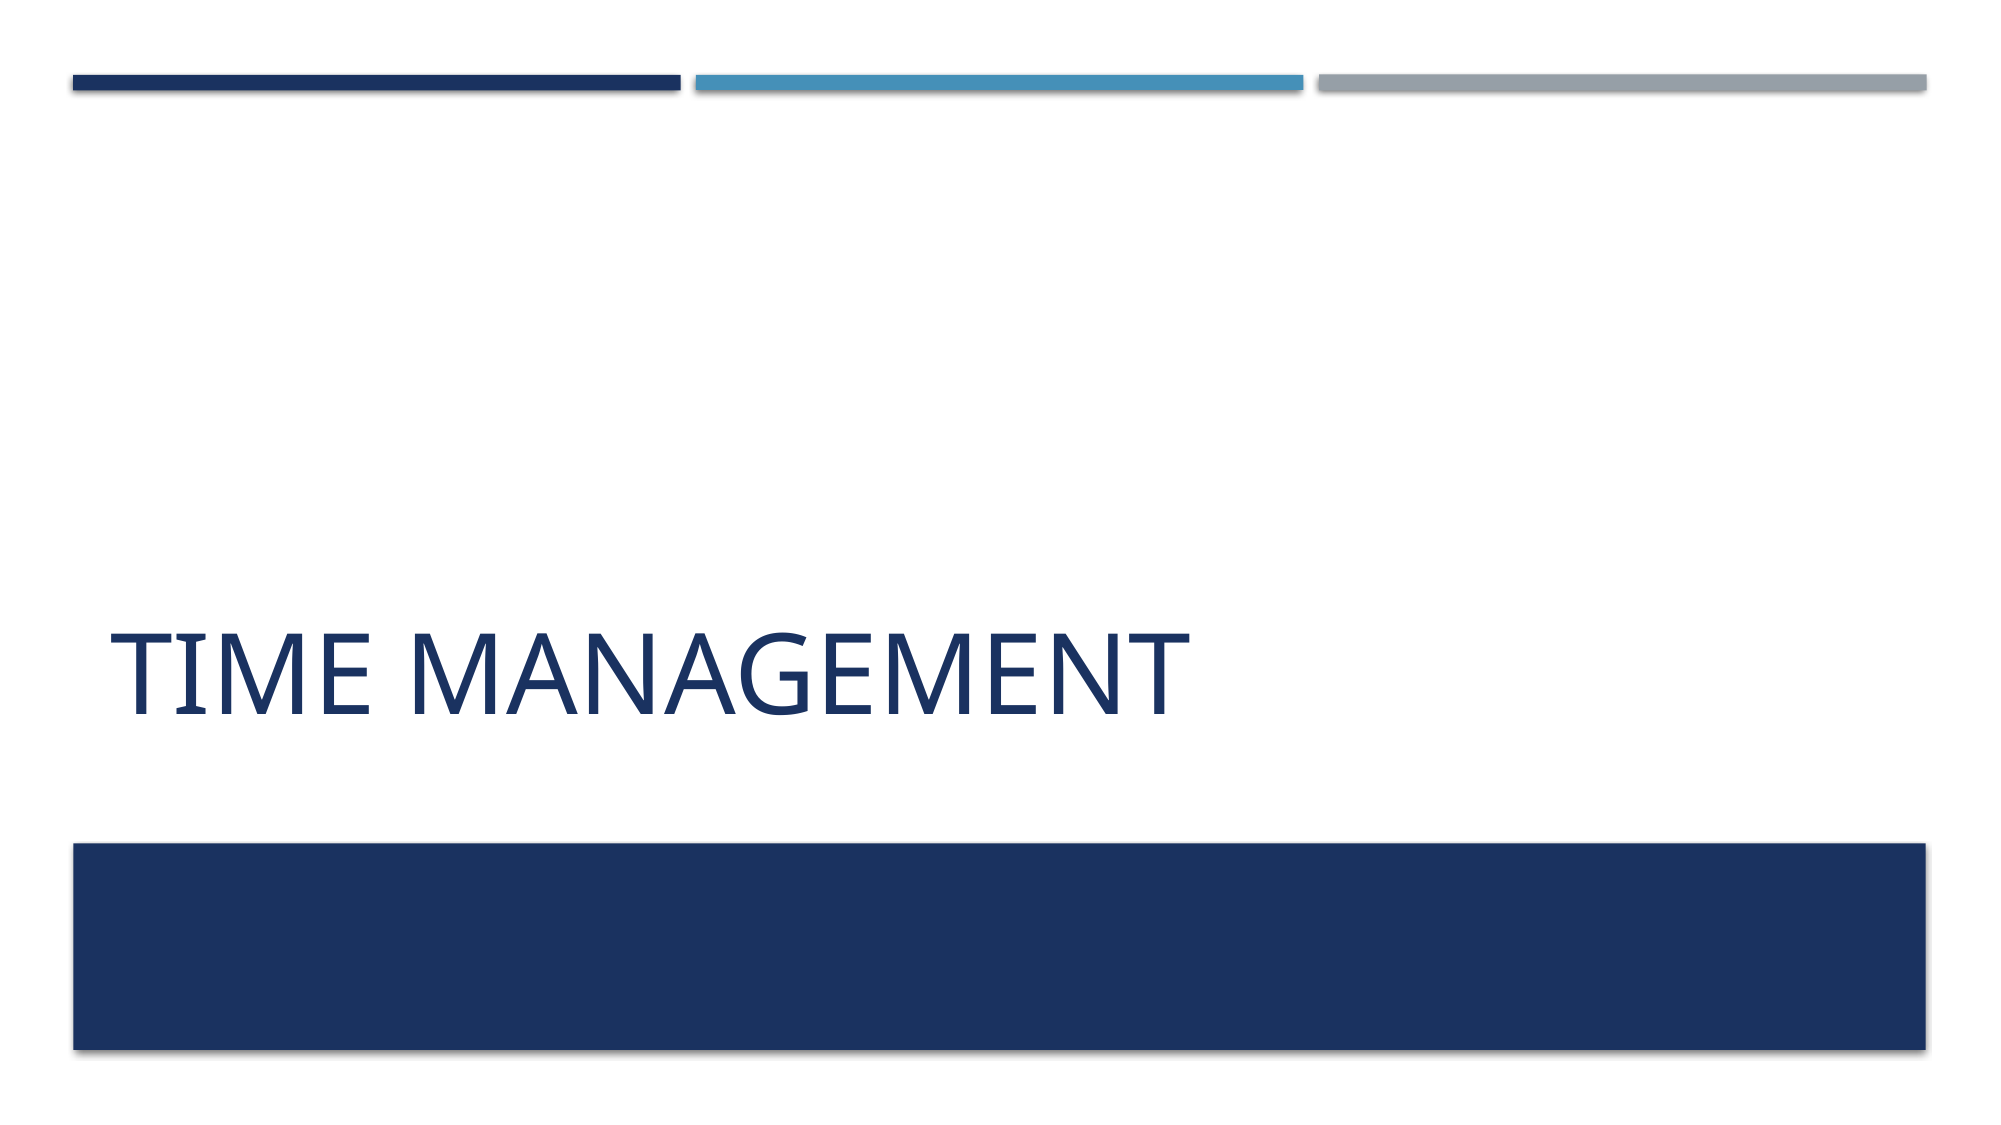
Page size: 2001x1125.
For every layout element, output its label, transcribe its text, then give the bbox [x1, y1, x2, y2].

title Time management [95, 499, 1905, 745]
